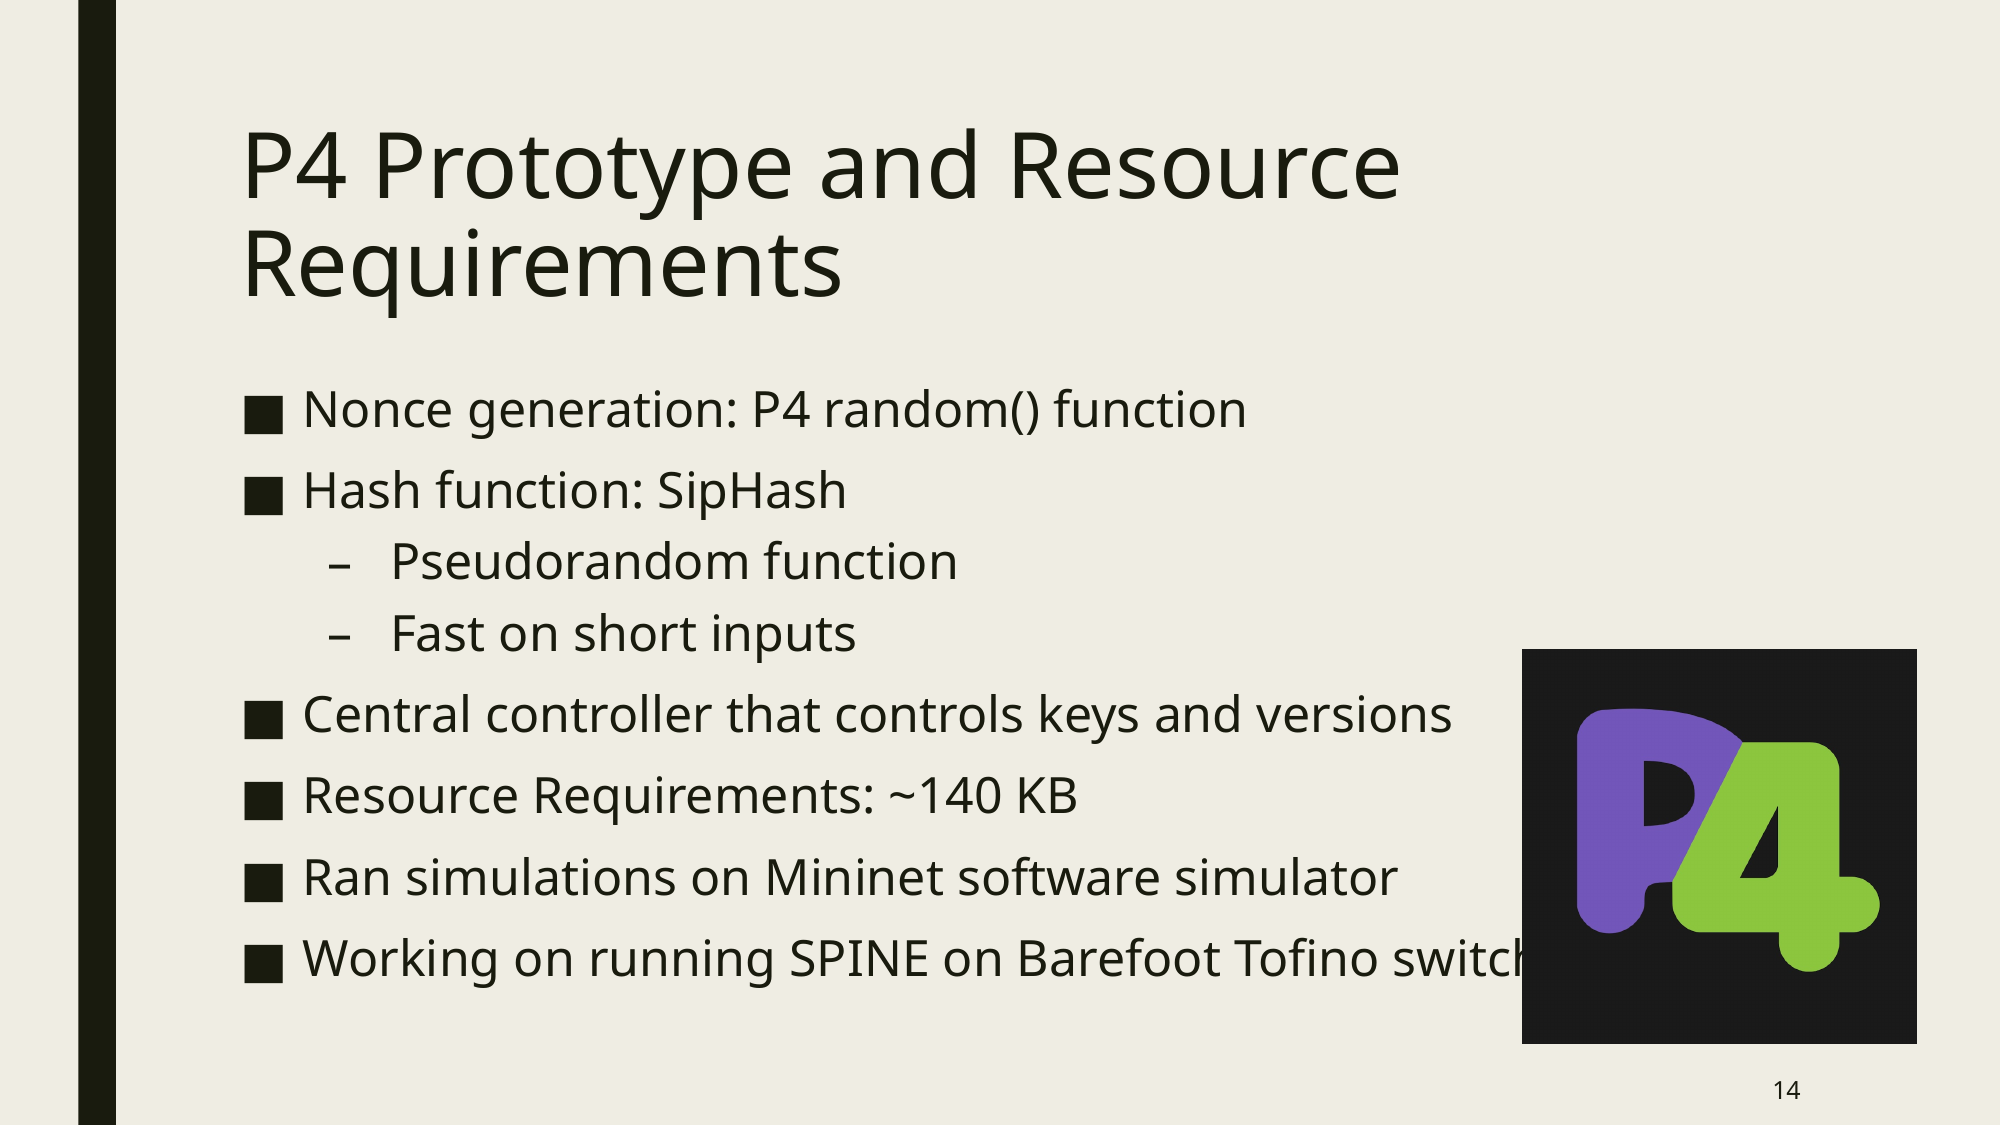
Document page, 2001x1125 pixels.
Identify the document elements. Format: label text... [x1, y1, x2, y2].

slide_number 14 [1553, 1058, 1816, 1125]
list Nonce generation: P4 random() function Hash function: SipHash Pseudorandom function Fast on short inputs Central controller that controls keys and versions Resource Requirements: ~140 KB Ran simulations on Mininet software simulator Working on running SPINE on Barefoot Tofino switches [225, 375, 1800, 1077]
title P4 Prototype and Resource Requirements [225, 112, 1887, 357]
picture [1522, 649, 1917, 1044]
